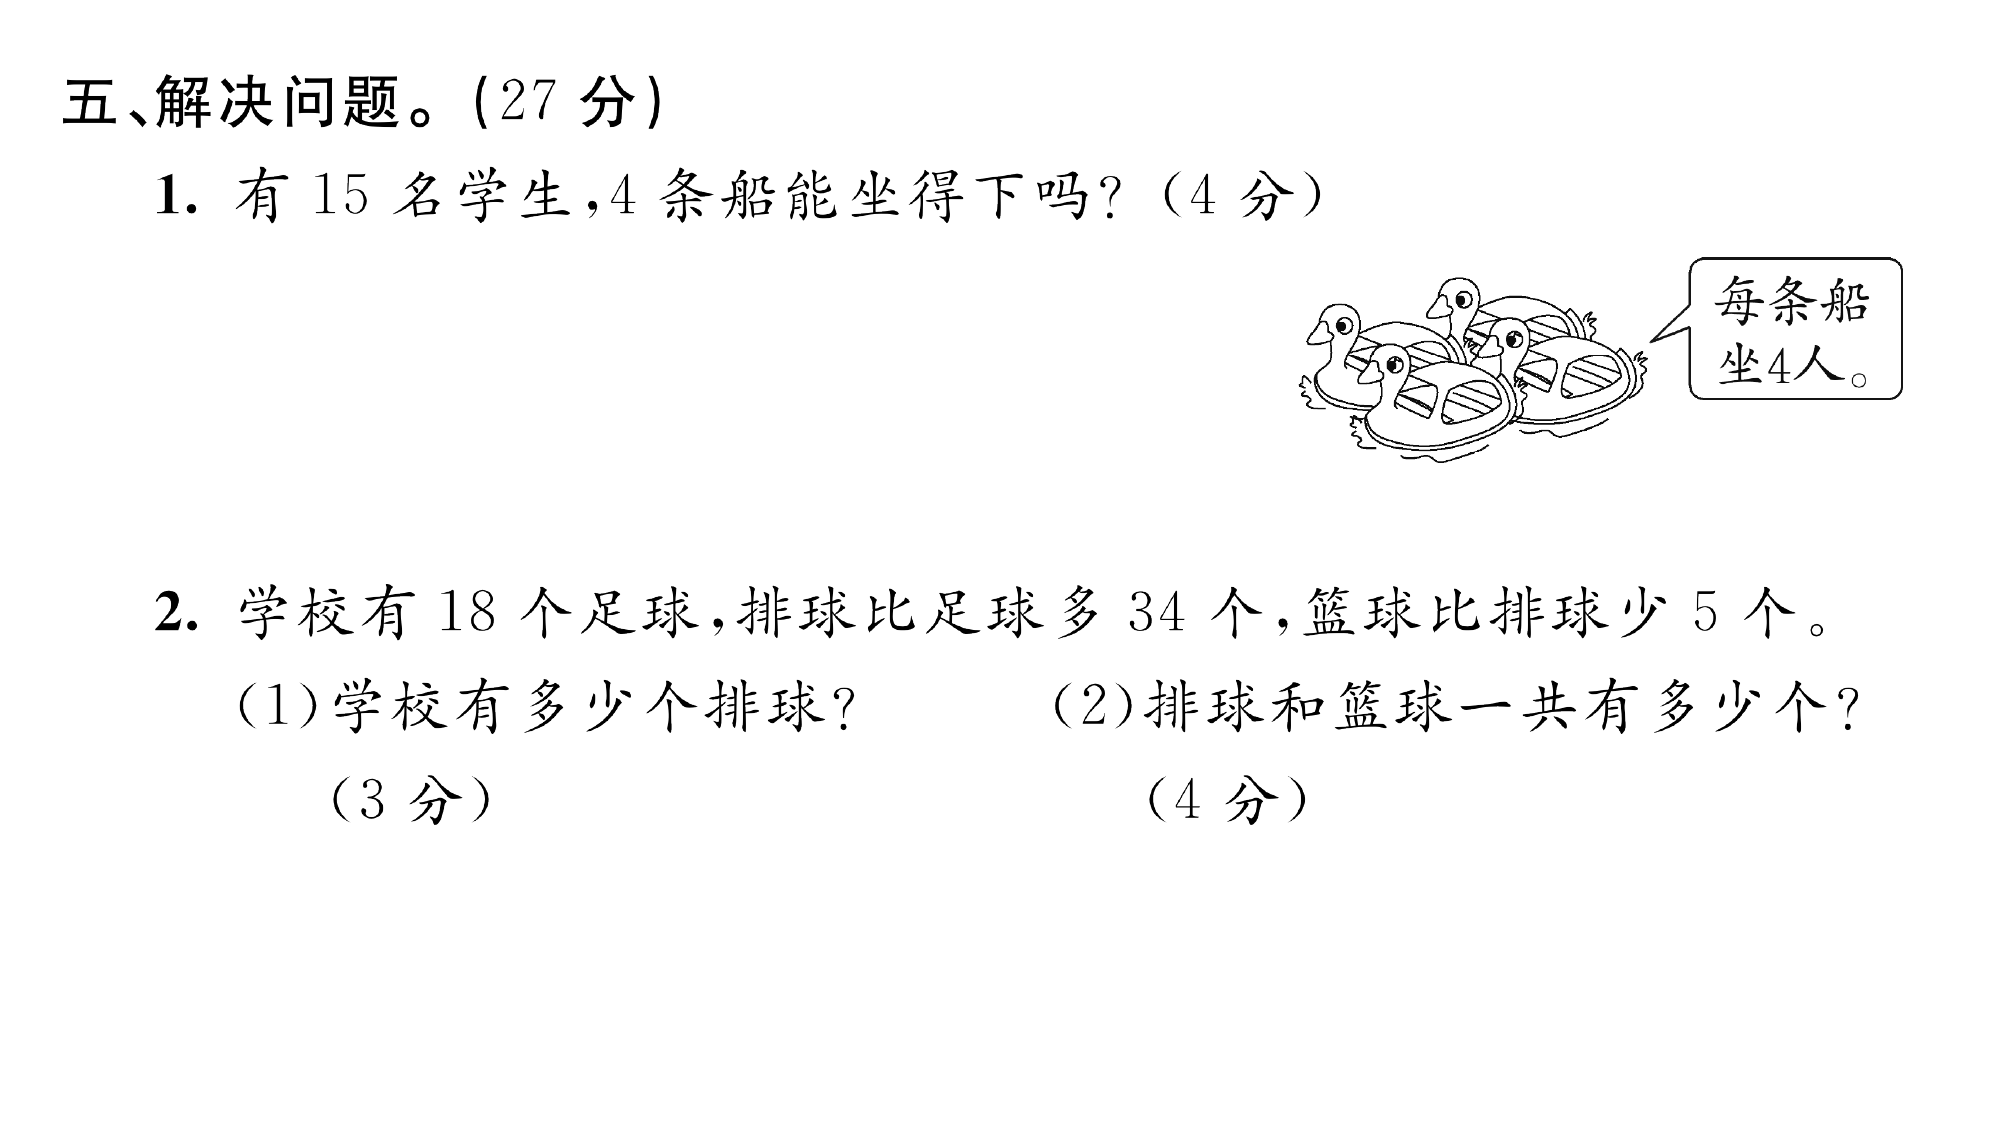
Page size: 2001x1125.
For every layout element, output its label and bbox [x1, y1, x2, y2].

picture [150, 562, 2000, 1041]
picture [58, 58, 1949, 521]
